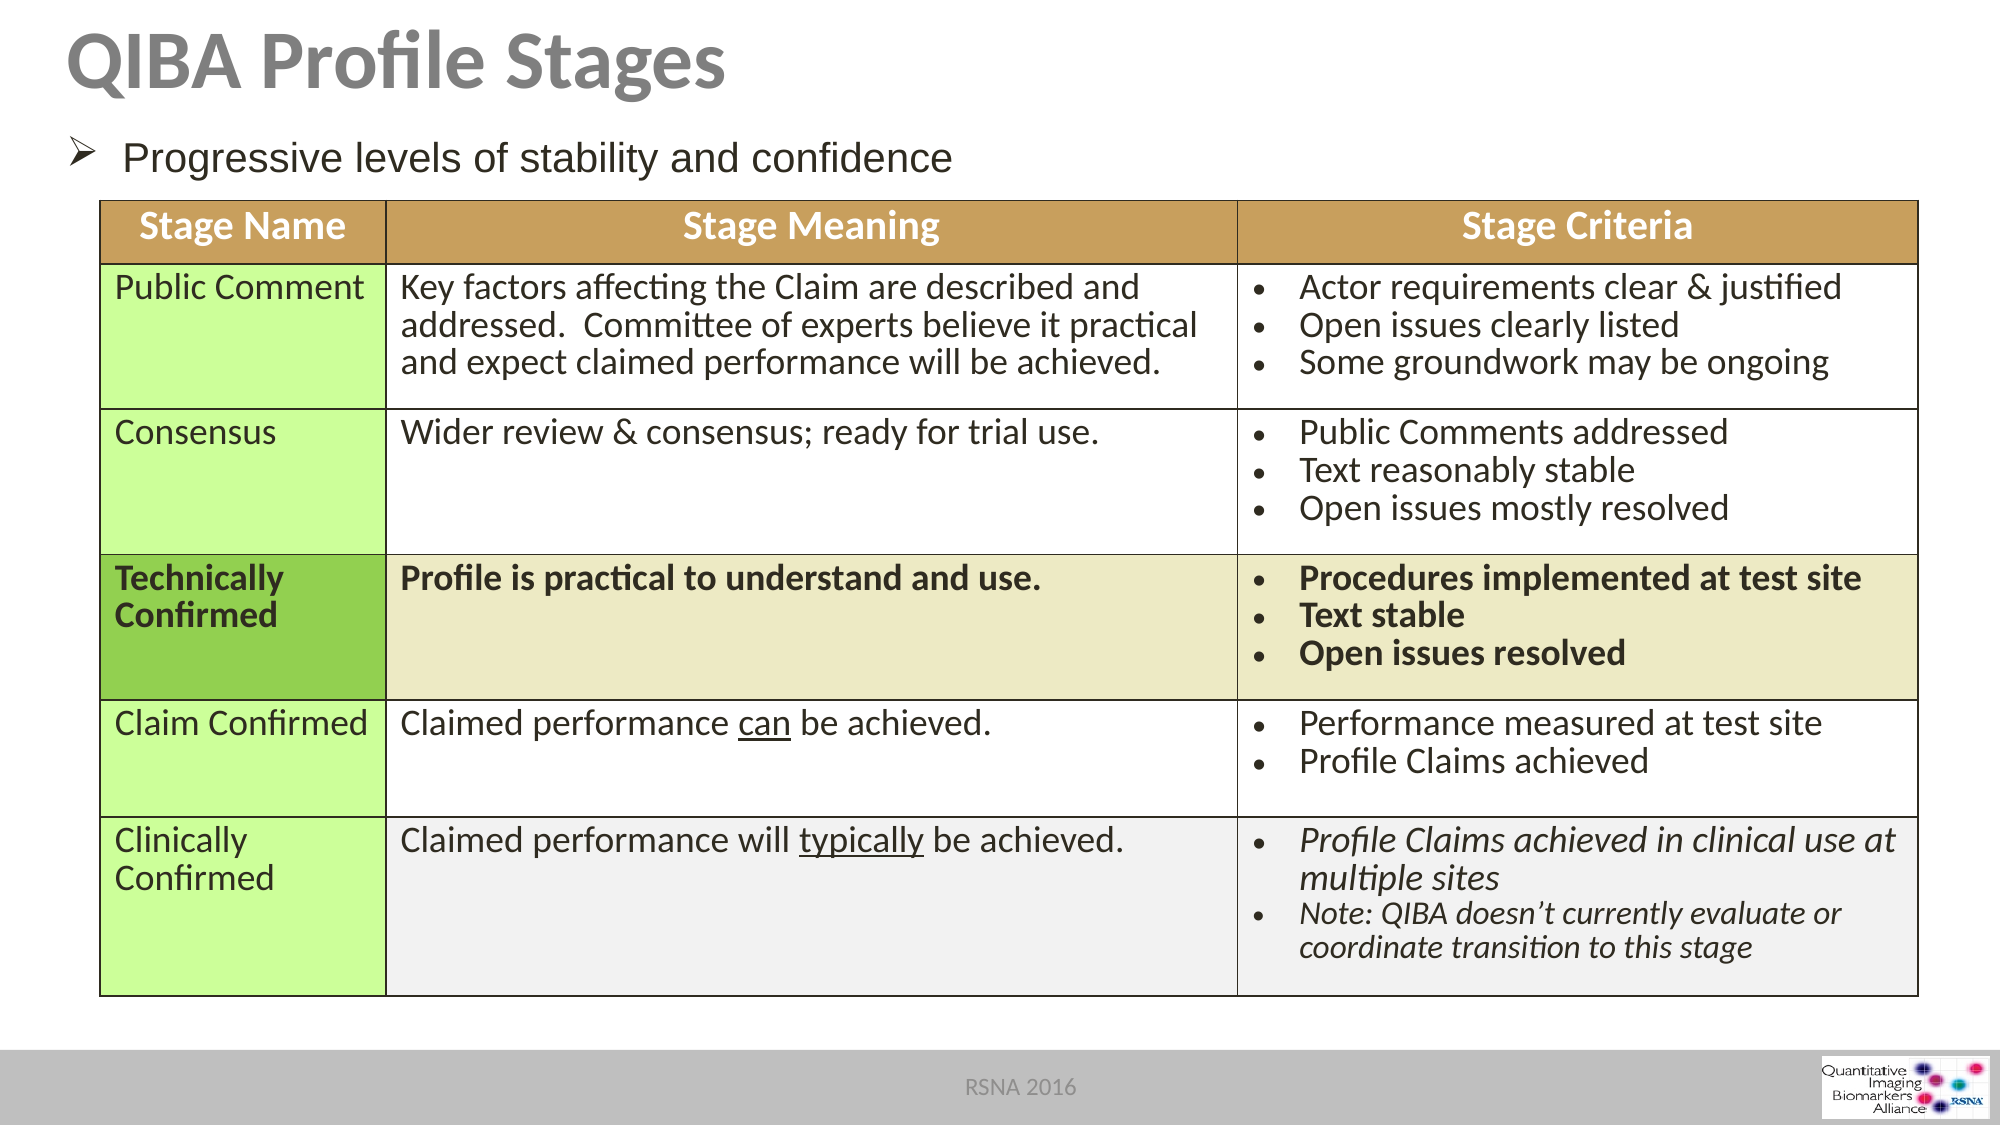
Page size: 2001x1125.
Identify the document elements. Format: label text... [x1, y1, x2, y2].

table_cell Procedures implemented at test site Text stable Open issues resolved [1238, 555, 1917, 699]
table_header Stage Meaning [387, 201, 1237, 263]
table_cell Performance measured at test site Profile Claims achieved [1238, 701, 1917, 816]
title QIBA Profile Stages [51, 0, 1919, 130]
table_header Stage Criteria [1238, 201, 1917, 263]
table_cell Wider review & consensus; ready for trial use. [387, 410, 1237, 554]
table_cell Key factors affecting the Claim are described and addressed. Committee of experts believe it practical and expect claimed performance will be achieved. [387, 265, 1237, 408]
table_header Stage Name [101, 201, 385, 263]
table_cell Profile Claims achieved in clinical use at multiple sites Note: QIBA doesn’t currently evaluate or coordinate transition to this stage [1238, 818, 1917, 995]
footer RSNA 2016 [446, 1055, 1597, 1116]
table_cell Actor requirements clear & justified Open issues clearly listed Some groundwork may be ongoing [1238, 265, 1917, 408]
table_cell Clinically Confirmed [101, 818, 385, 995]
table_cell Claim Confirmed [101, 701, 385, 816]
table_cell Consensus [101, 410, 385, 554]
picture [1822, 1056, 1990, 1119]
table_cell Claimed performance will typically be achieved. [387, 818, 1237, 995]
table_cell Public Comments addressed Text reasonably stable Open issues mostly resolved [1238, 410, 1917, 554]
table_cell Public Comment [101, 265, 385, 408]
table_cell Profile is practical to understand and use. [387, 555, 1237, 699]
table_cell Claimed performance can be achieved. [387, 701, 1237, 816]
table_cell Technically Confirmed [101, 555, 385, 699]
text_box Progressive levels of stability and confidence [51, 115, 1239, 189]
